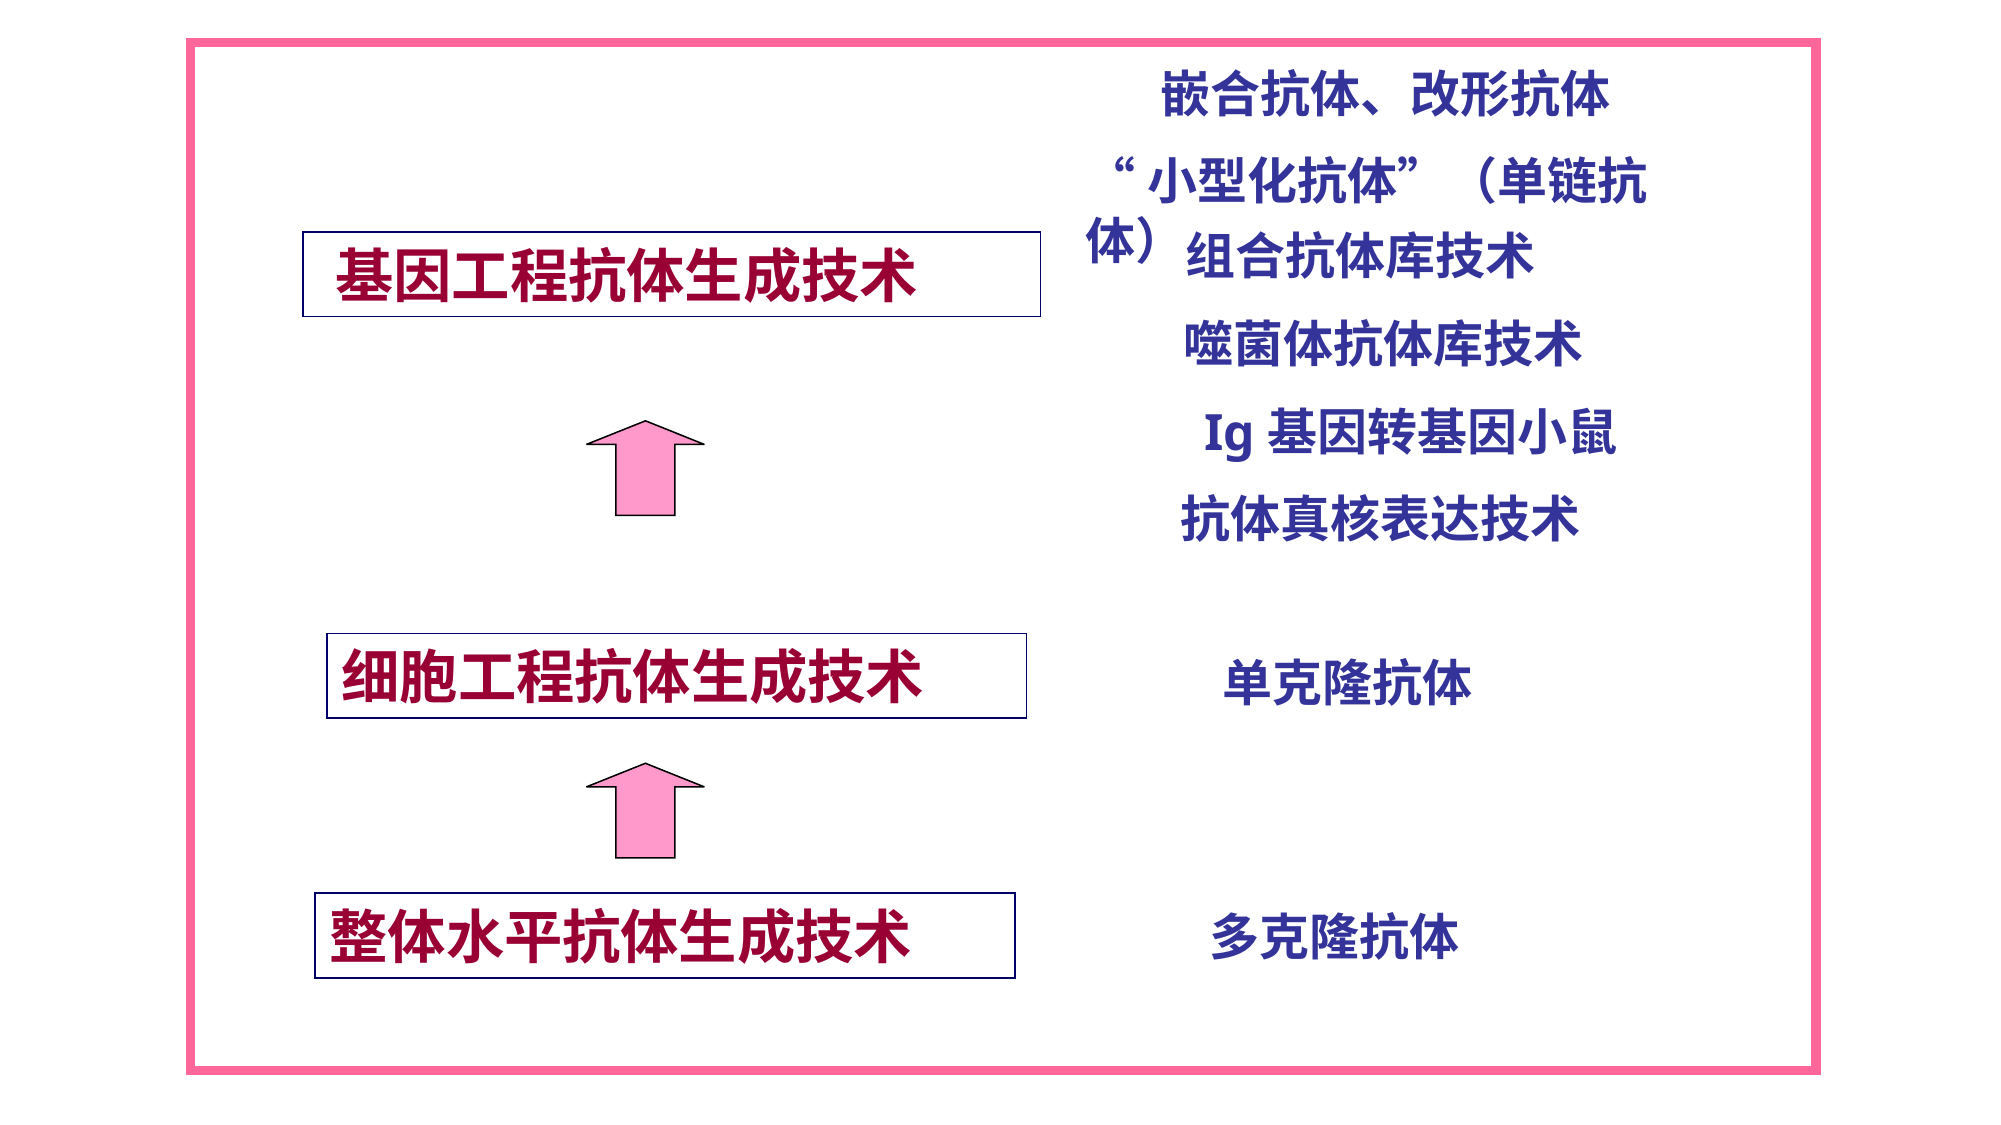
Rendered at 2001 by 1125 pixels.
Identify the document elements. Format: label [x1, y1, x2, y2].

text_box [190, 42, 1816, 1071]
